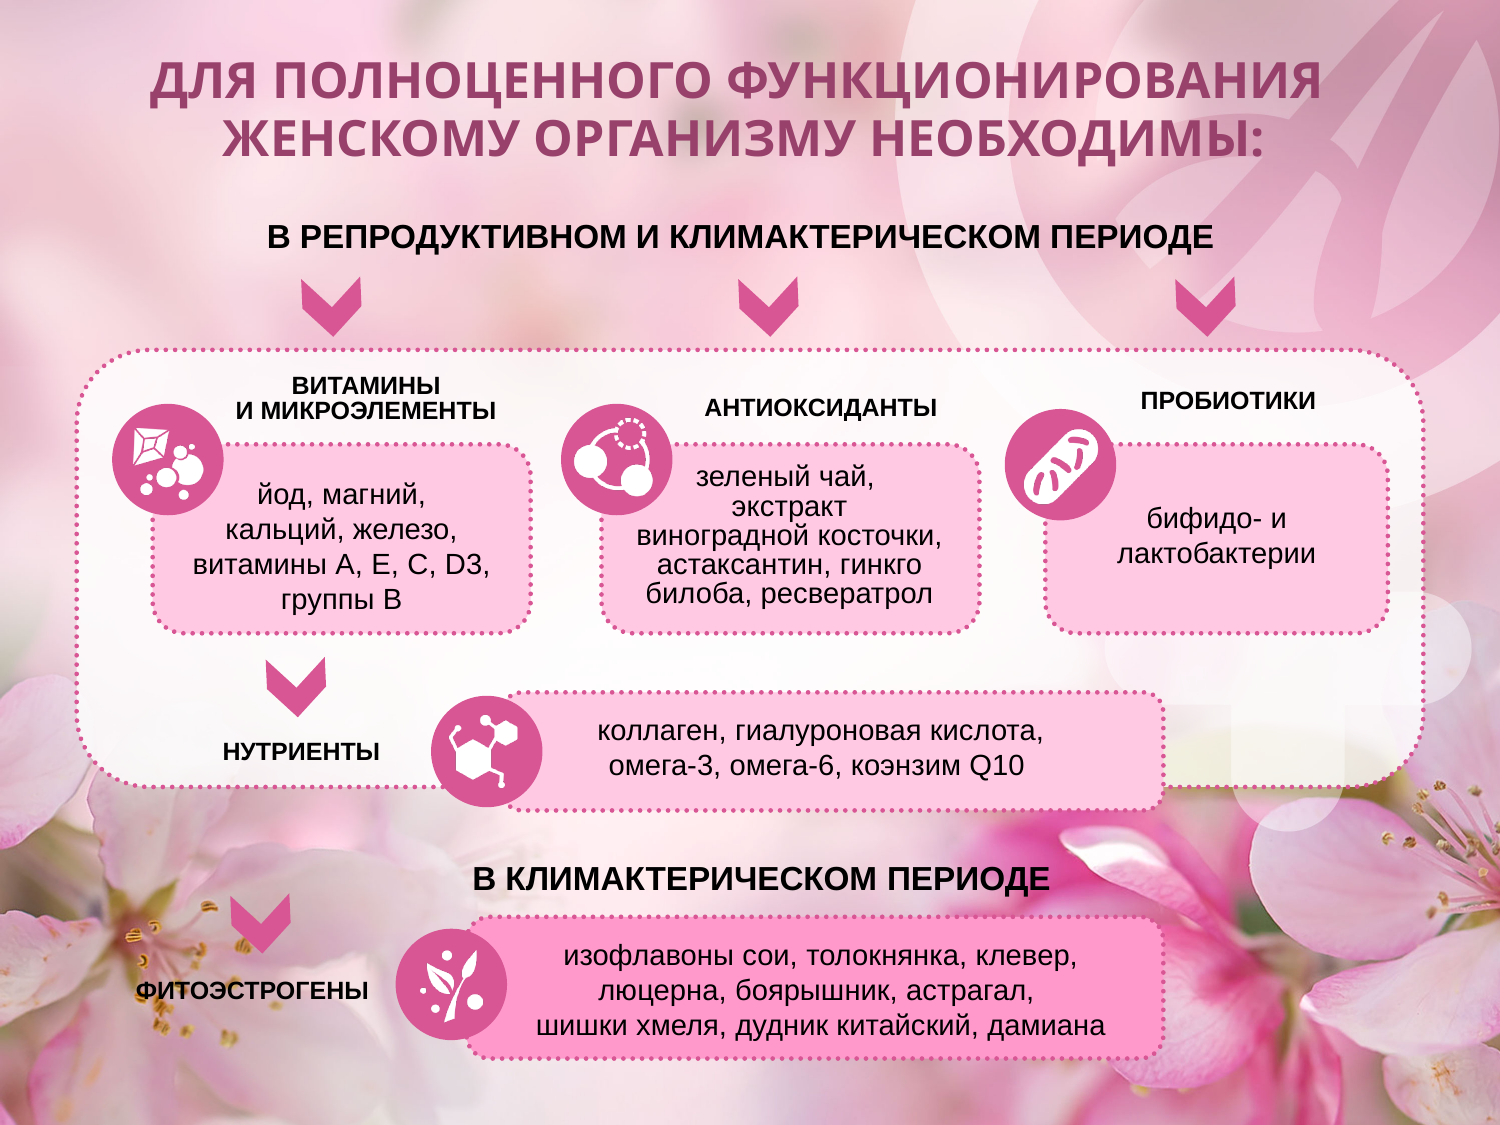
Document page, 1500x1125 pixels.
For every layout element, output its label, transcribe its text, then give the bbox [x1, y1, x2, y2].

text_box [395, 928, 508, 1041]
text_box зеленый чай, экстракт виноградной косточки, астаксантин, гинкго билоба, ресвератрол [601, 456, 978, 617]
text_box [111, 403, 224, 516]
text_box [603, 617, 976, 636]
text_box [1121, 442, 1390, 494]
text_box В РЕПРОДУКТИВНОМ И КЛИМАКТЕРИЧЕСКОМ ПЕРИОДЕ [0, 208, 1500, 263]
text_box [978, 462, 982, 612]
text_box [228, 891, 293, 956]
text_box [1004, 408, 1117, 521]
text_box ДЛЯ ПОЛНОЦЕННОГО ФУНКЦИОНИРОВАНИЯ ЖЕНСКОМУ ОРГАНИЗМУ НЕОБХОДИМЫ: [0, 42, 1494, 175]
text_box [514, 690, 1166, 813]
text_box [299, 274, 364, 339]
text_box [673, 442, 975, 456]
picture [0, 0, 1500, 208]
text_box [1173, 274, 1238, 339]
text_box йод, магний, кальций, железо, витамины А, Е, С, D3, группы В [176, 467, 507, 623]
picture [0, 263, 1500, 1125]
text_box НУТРИЕНТЫ [207, 727, 403, 773]
text_box [592, 512, 641, 518]
text_box бифидо- и лактобактерии [1045, 491, 1388, 577]
text_box ФИТОЭСТРОГЕНЫ [0, 952, 384, 1012]
text_box [586, 401, 647, 410]
text_box [1043, 573, 1391, 636]
text_box [74, 347, 1426, 790]
text_box ПРОБИОТИКИ [1092, 377, 1365, 422]
text_box АНТИОКСИДАНТЫ [620, 369, 1022, 429]
text_box [150, 442, 533, 636]
text_box [558, 433, 565, 486]
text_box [430, 695, 543, 808]
text_box [263, 654, 329, 720]
text_box [469, 914, 1166, 1061]
text_box [667, 430, 675, 489]
text_box В КЛИМАКТЕРИЧЕСКОМ ПЕРИОДЕ [360, 849, 1164, 905]
text_box изофлавоны сои, толокнянка, клевер, люцерна, боярышник, астрагал, шишки хмеля, дудник китайский, дамиана [504, 928, 1152, 1049]
text_box [736, 274, 801, 339]
text_box ВИТАМИНЫ И МИКРОЭЛЕМЕНТЫ [123, 366, 609, 432]
text_box коллаген, гиалуроновая кислота, омега-3, омега-6, коэнзим Q10 [561, 704, 1081, 789]
